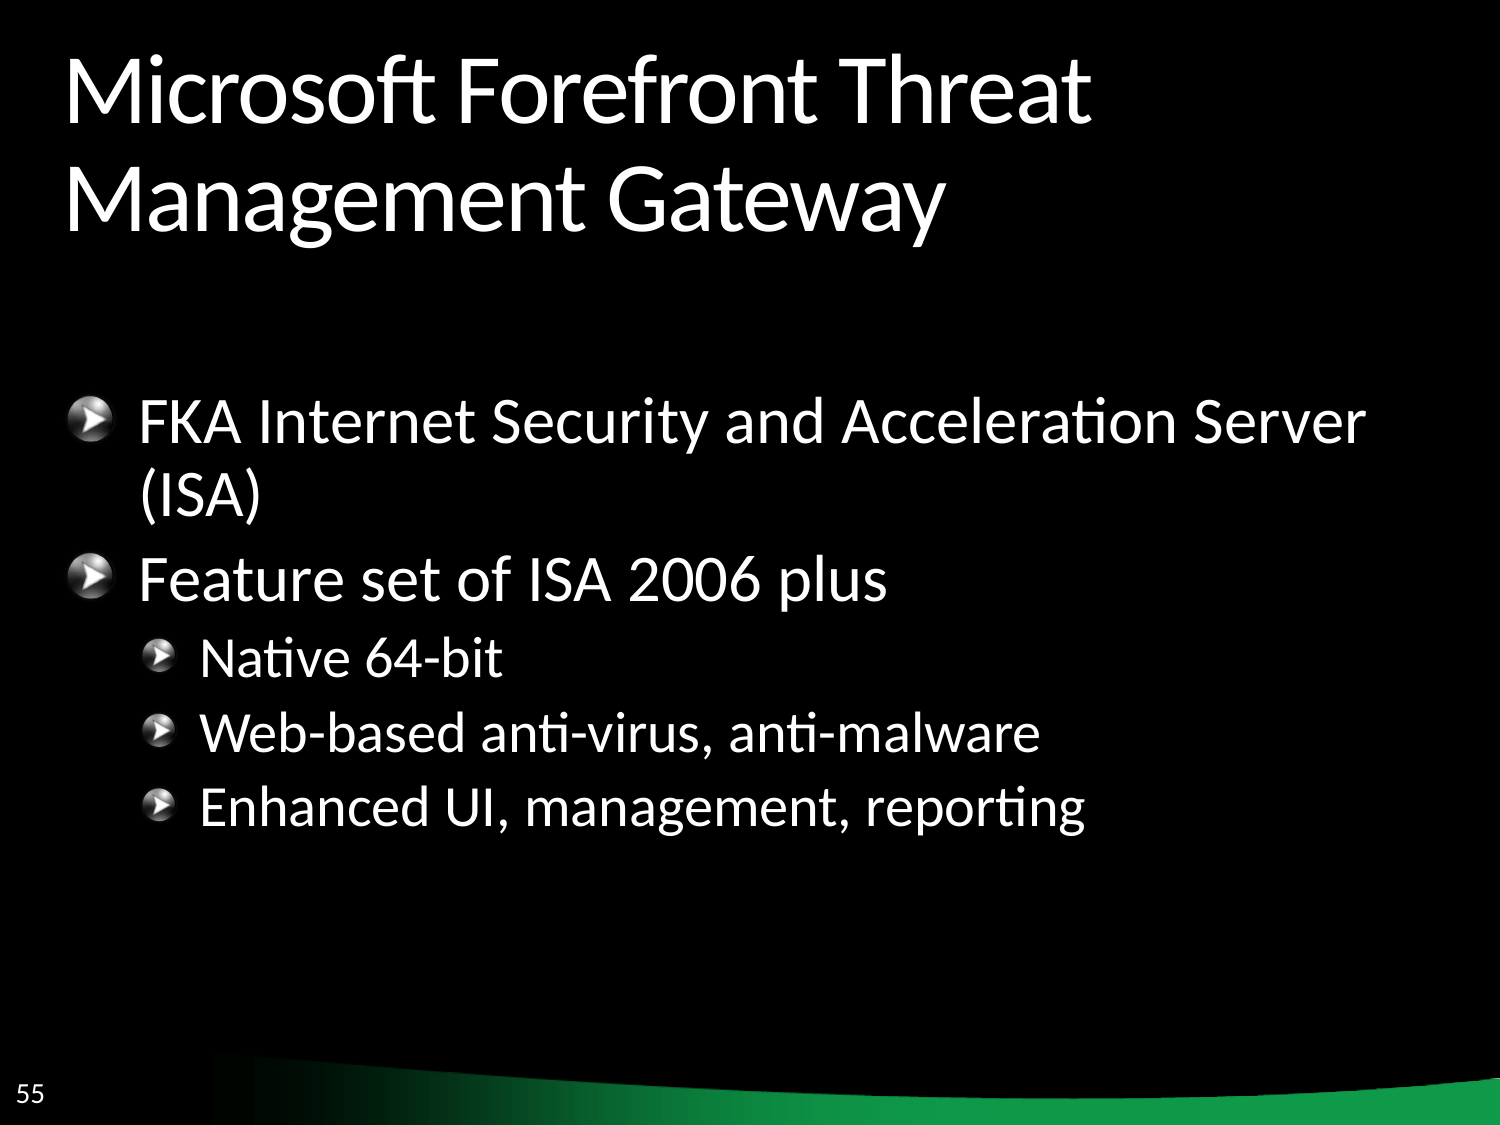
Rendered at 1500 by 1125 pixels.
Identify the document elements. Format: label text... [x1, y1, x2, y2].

title Microsoft Forefront Threat Management Gateway [62, 37, 1438, 347]
picture [0, 0, 1500, 1125]
list FKA Internet Security and Acceleration Server (ISA) Feature set of ISA 2006 plus Native 64-bit Web-based anti-virus, anti-malware Enhanced UI, management, reporting [62, 386, 1438, 884]
